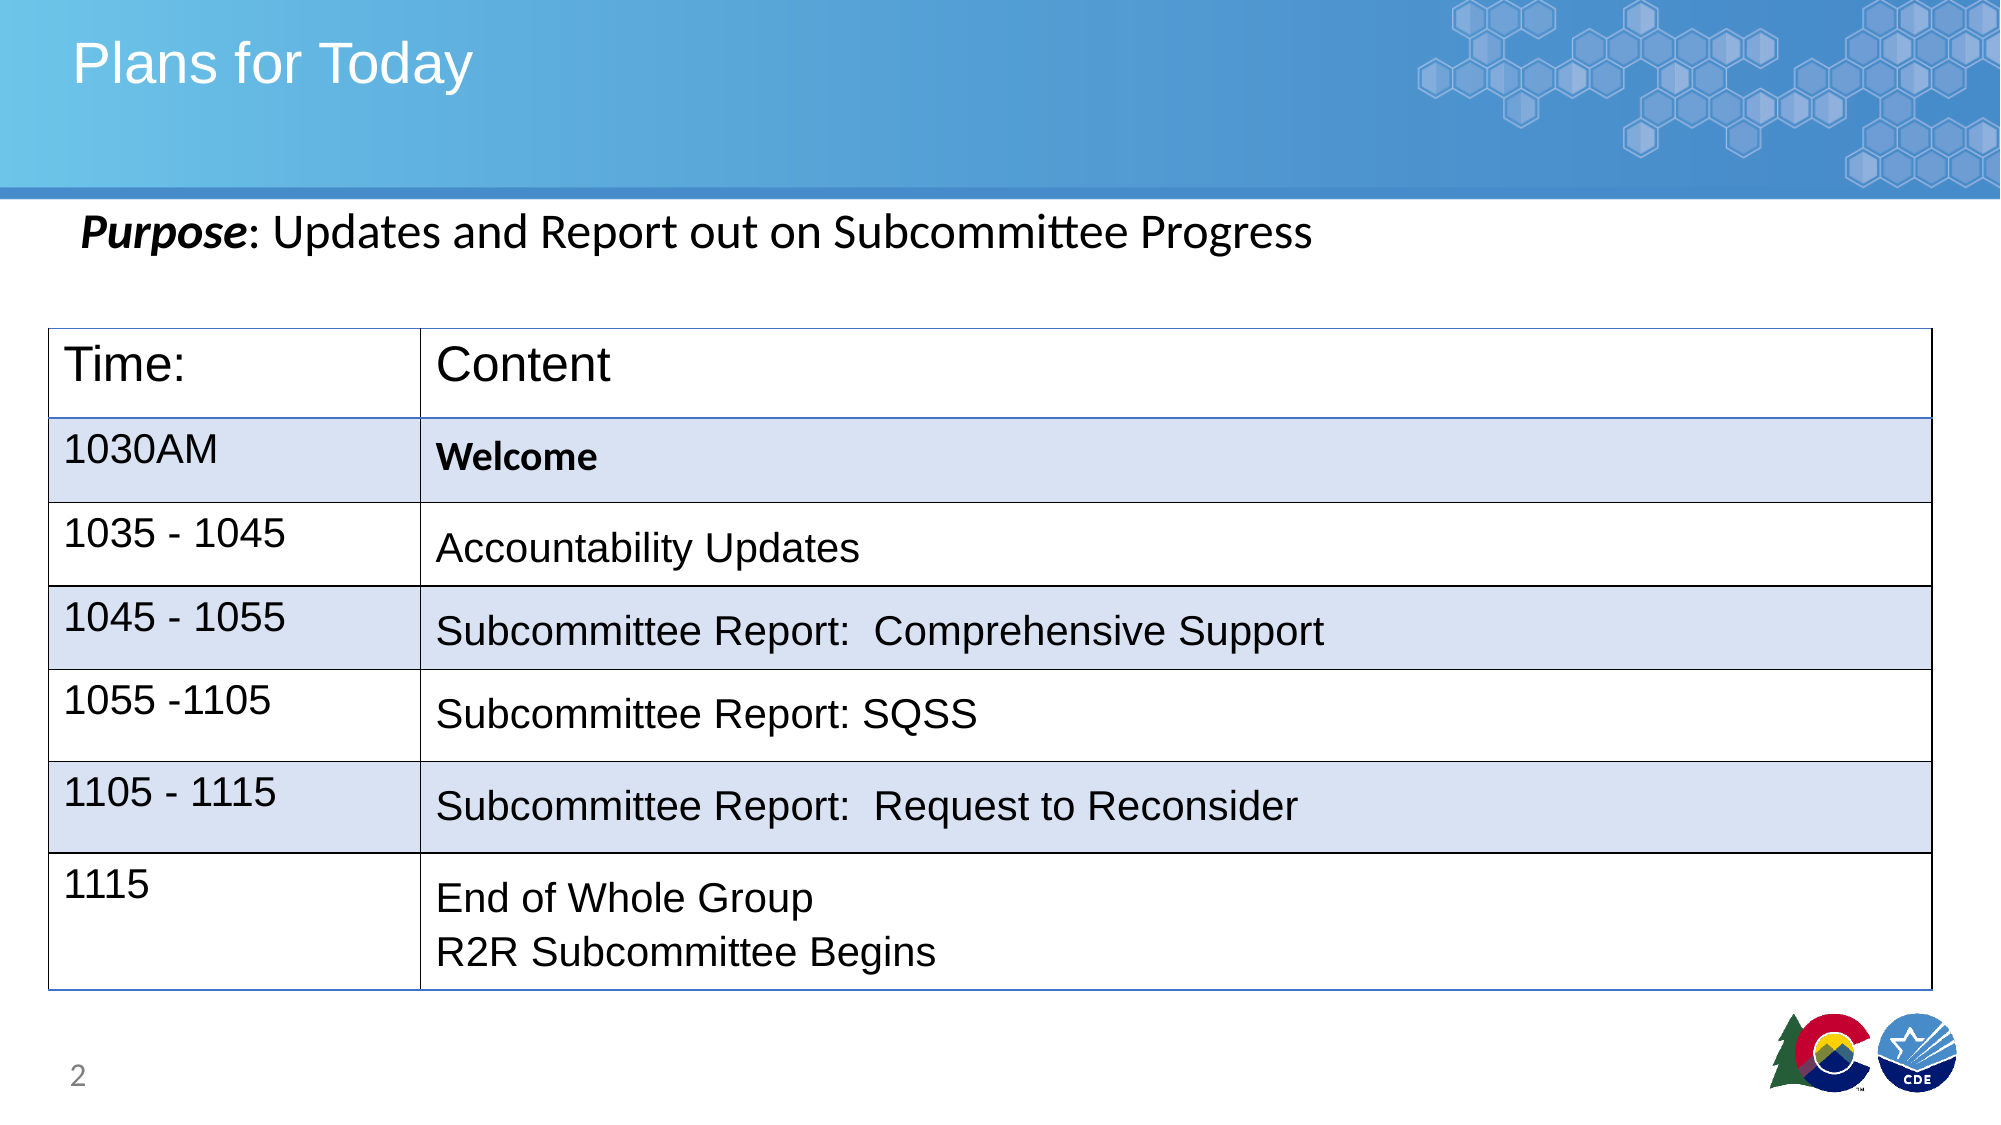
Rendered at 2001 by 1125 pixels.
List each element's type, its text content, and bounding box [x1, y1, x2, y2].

table_cell Subcommittee Report: Comprehensive Support [421, 587, 1931, 669]
table_header Time: [49, 329, 420, 417]
table_cell Subcommittee Report: Request to Reconsider [421, 762, 1931, 852]
table_cell 1045 - 1055 [49, 587, 420, 669]
table_cell 1105 - 1115 [49, 762, 420, 852]
picture [0, 0, 2000, 200]
slide_number 2 [54, 1042, 505, 1103]
table_cell End of Whole Group R2R Subcommittee Begins [421, 854, 1931, 989]
table_cell 1030AM [49, 419, 420, 502]
table_cell 1035 - 1045 [49, 503, 420, 585]
title Plans for Today [72, 33, 1396, 182]
table_cell 1115 [49, 854, 420, 989]
list Purpose: Updates and Report out on Subcommittee Progress [67, 205, 1901, 328]
list Purpose: Updates and Report out on Subcommittee Progress [67, 991, 1901, 997]
picture [1768, 1012, 1957, 1093]
table_cell Welcome [421, 419, 1931, 502]
table_cell Subcommittee Report: SQSS [421, 670, 1931, 761]
table_cell 1055 -1105 [49, 670, 420, 761]
table_header Content [421, 329, 1931, 417]
table_cell Accountability Updates [421, 503, 1931, 585]
